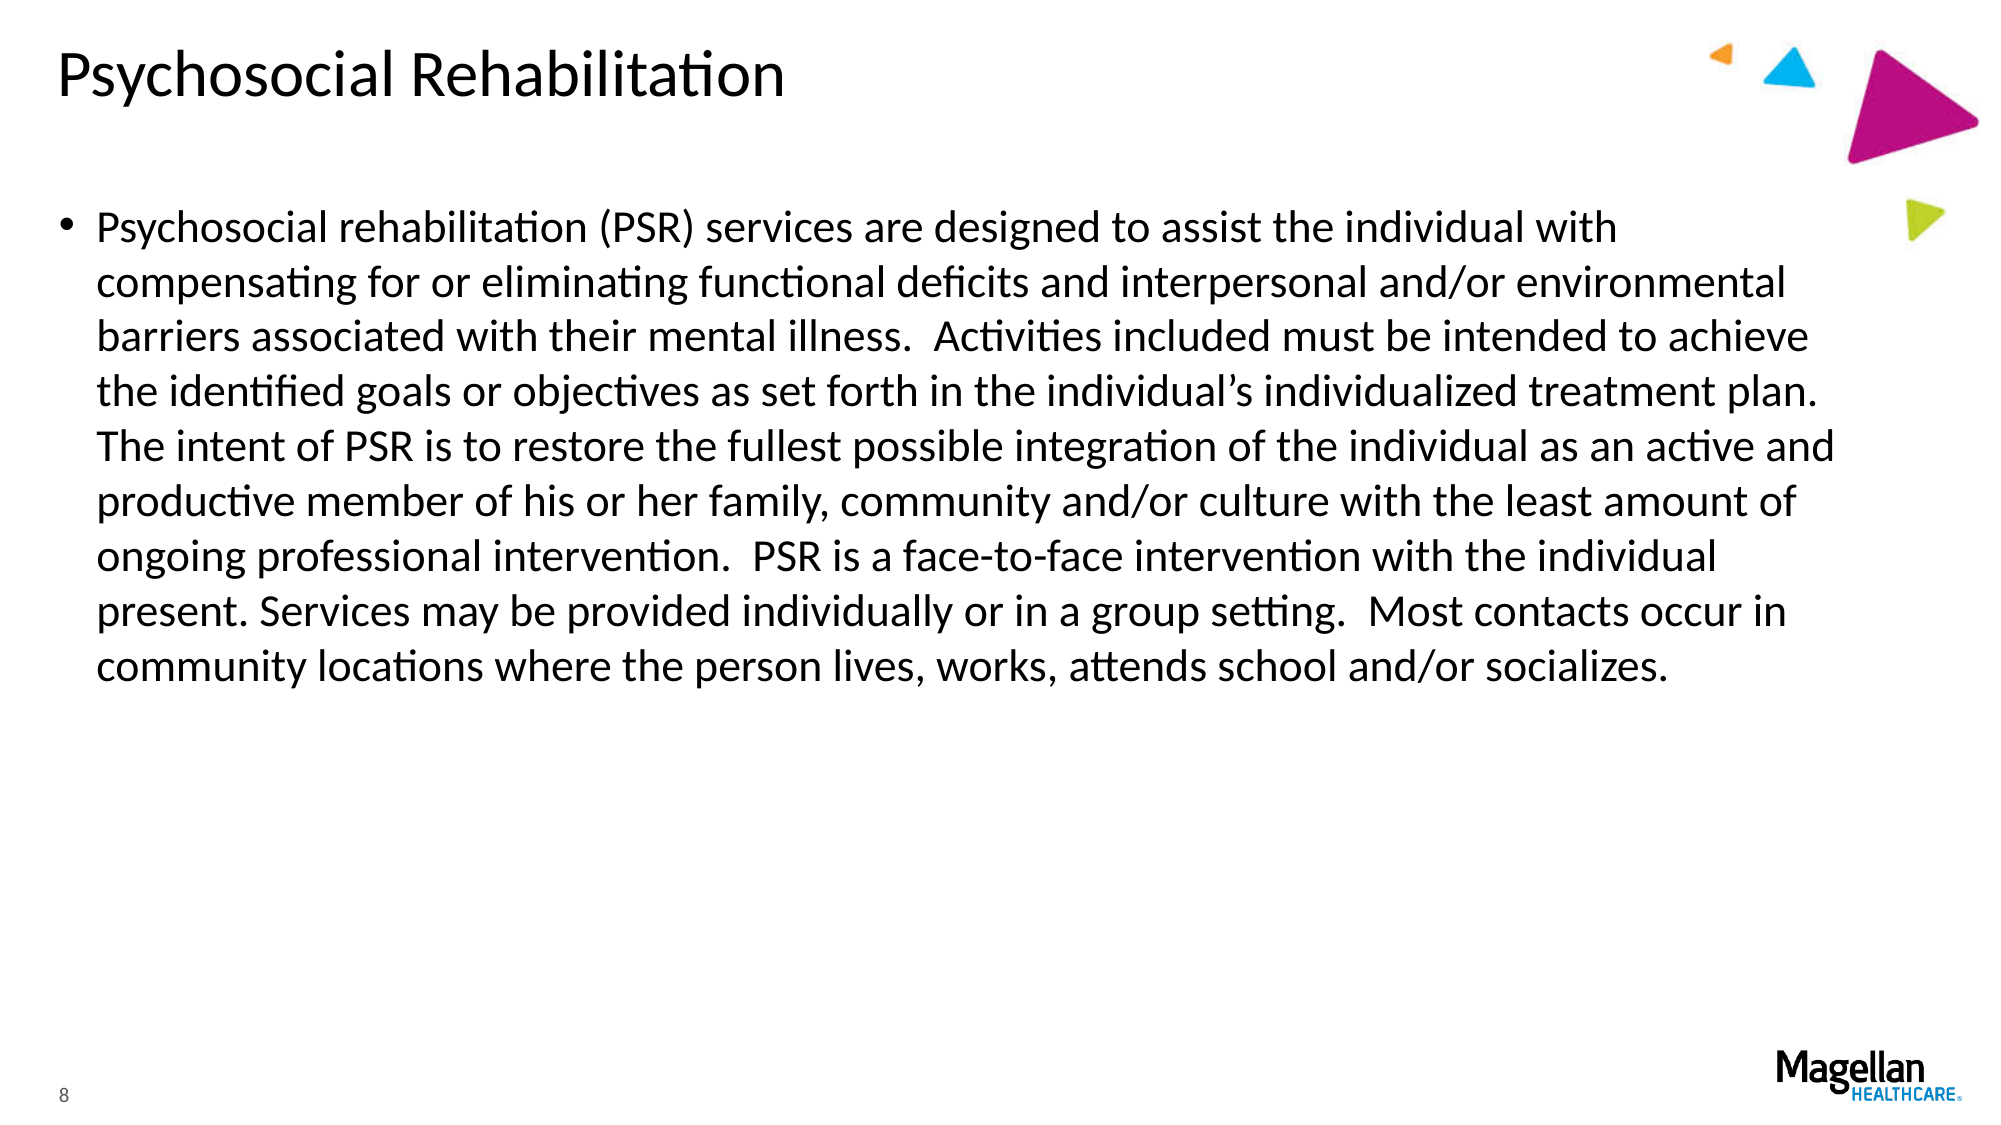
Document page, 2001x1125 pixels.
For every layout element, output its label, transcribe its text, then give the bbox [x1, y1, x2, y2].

title Psychosocial Rehabilitation [42, 31, 1698, 217]
slide_number 8 [43, 1054, 132, 1115]
picture [1777, 1050, 1962, 1101]
picture [1651, 0, 2000, 274]
list Psychosocial rehabilitation (PSR) services are designed to assist the individual with compensating for or eliminating functional deficits and interpersonal and/or environmental barriers associated with their mental illness. Activities included must be intended to achieve the identified goals or objectives as set forth in the individual’s individualized treatment plan. The intent of PSR is to restore the fullest possible integration of the individual as an active and productive member of his or her family, community and/or culture with the least amount of ongoing professional intervention. PSR is a face-to-face intervention with the individual present. Services may be provided individually or in a group setting. Most contacts occur in community locations where the person lives, works, attends school and/or socializes. [43, 188, 1857, 1055]
